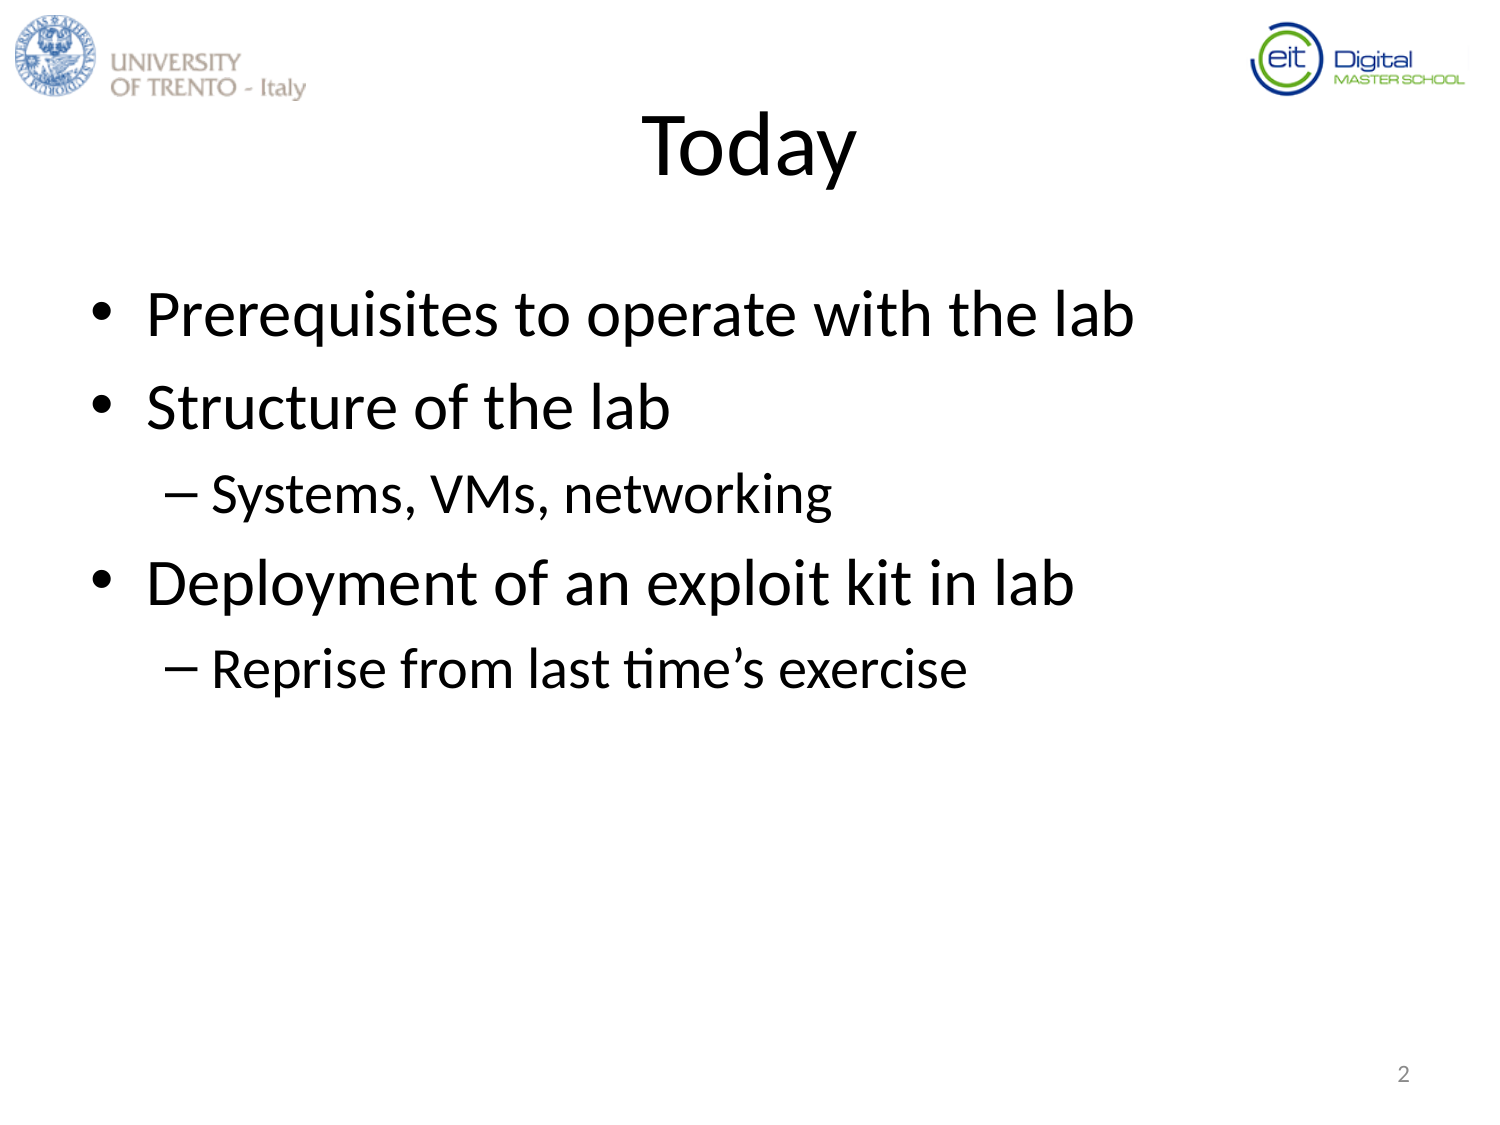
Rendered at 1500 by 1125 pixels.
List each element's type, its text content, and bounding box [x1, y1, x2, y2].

list Prerequisites to operate with the lab Structure of the lab Systems, VMs, networking Deployment of an exploit kit in lab Reprise from last time’s exercise [75, 262, 1425, 1005]
slide_number 2 [1074, 1042, 1425, 1103]
picture [1246, 0, 1500, 119]
picture [15, 15, 306, 101]
title Today [75, 45, 1425, 233]
